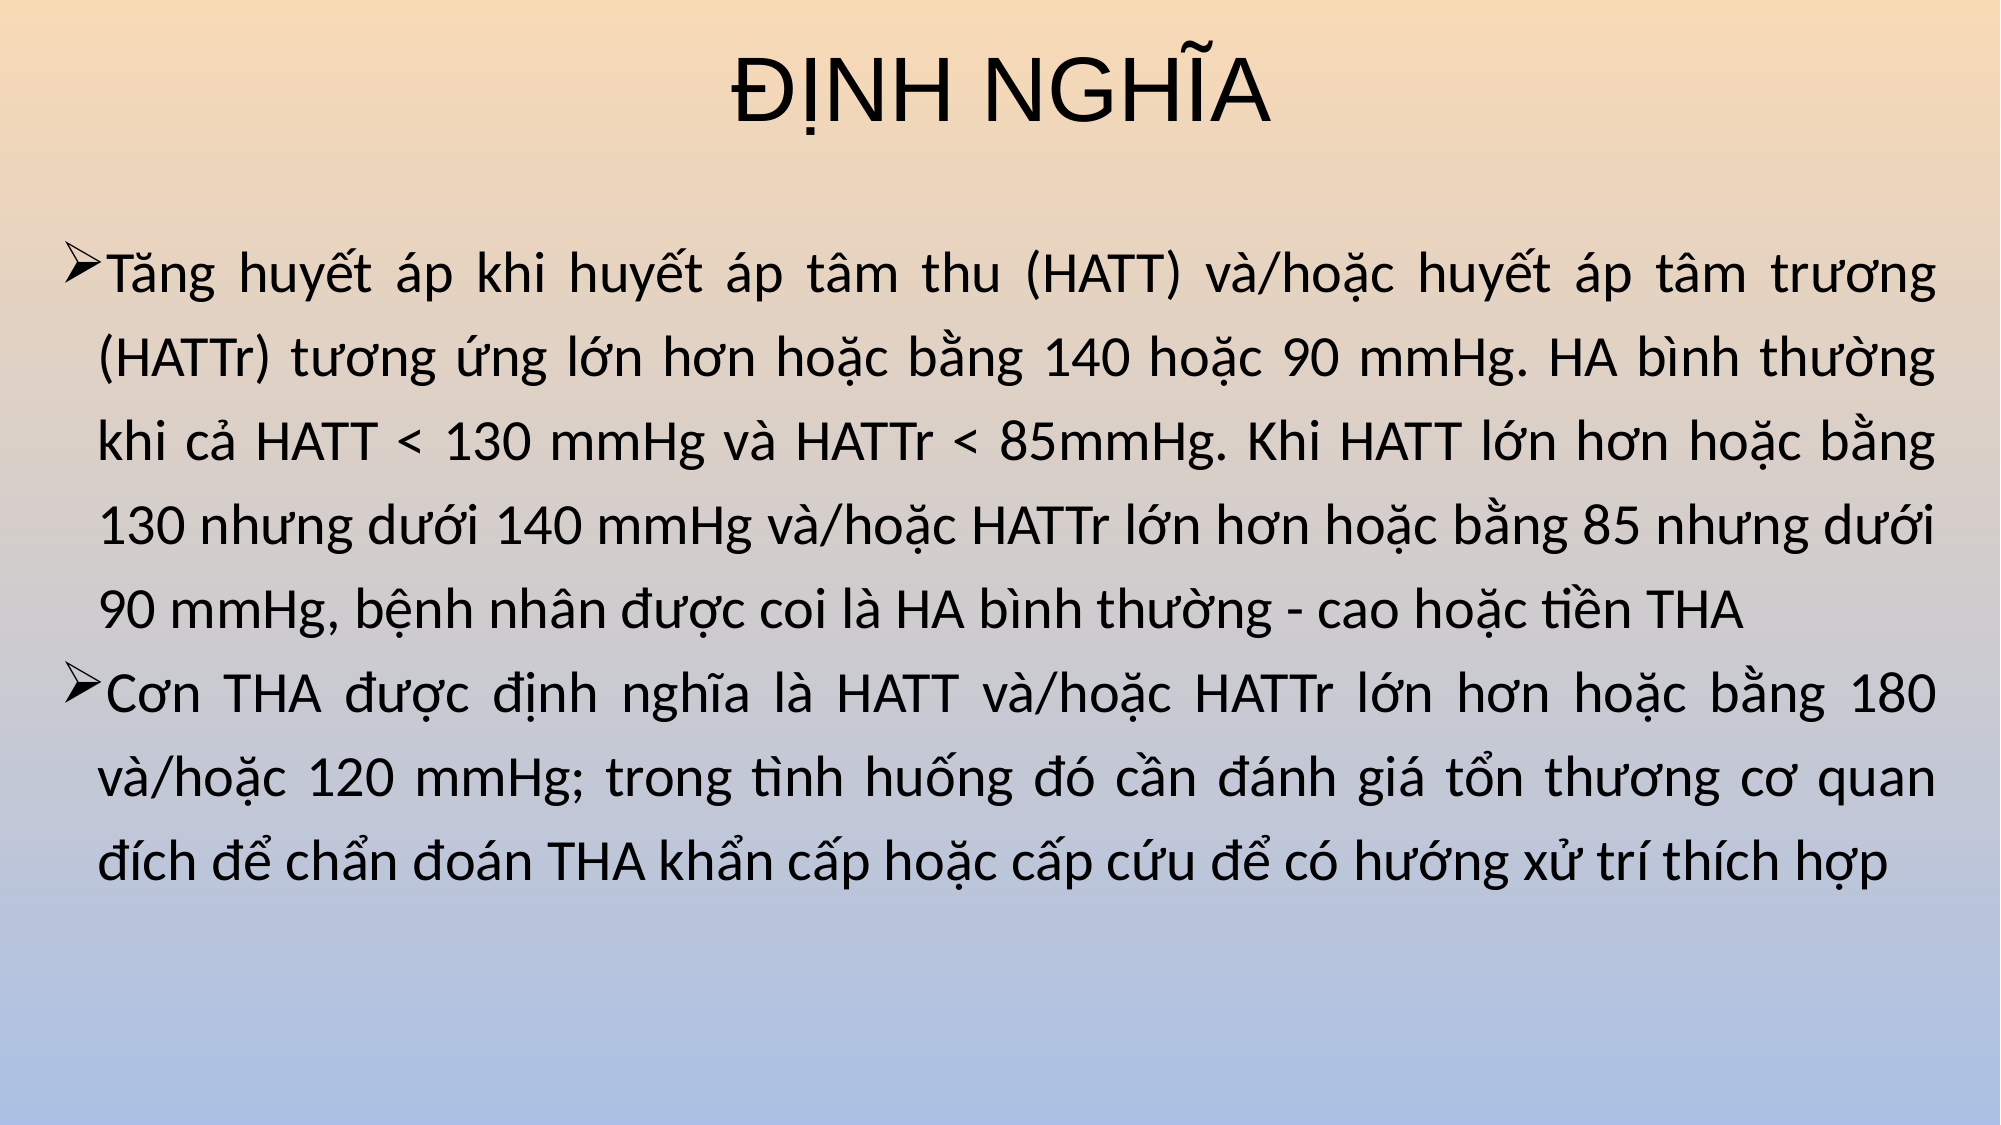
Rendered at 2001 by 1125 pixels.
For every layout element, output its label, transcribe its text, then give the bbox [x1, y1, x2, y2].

title ĐỊNH NGHĨA [176, 0, 1827, 184]
list Tăng huyết áp khi huyết áp tâm thu (HATT) và/hoặc huyết áp tâm trương (HATTr) tương ứng lớn hơn hoặc bằng 140 hoặc 90 mmHg. HA bình thường khi cả HATT < 130 mmHg và HATTr < 85mmHg. Khi HATT lớn hơn hoặc bằng 130 nhưng dưới 140 mmHg và/hoặc HATTr lớn hơn hoặc bằng 85 nhưng dưới 90 mmHg, bệnh nhân được coi là HA bình thường - cao hoặc tiền THA Cơn THA được định nghĩa là HATT và/hoặc HATTr lớn hơn hoặc bằng 180 và/hoặc 120 mmHg; trong tình huống đó cần đánh giá tổn thương cơ quan đích để chẩn đoán THA khẩn cấp hoặc cấp cứu để có hướng xử trí thích hợp [45, 213, 1953, 900]
